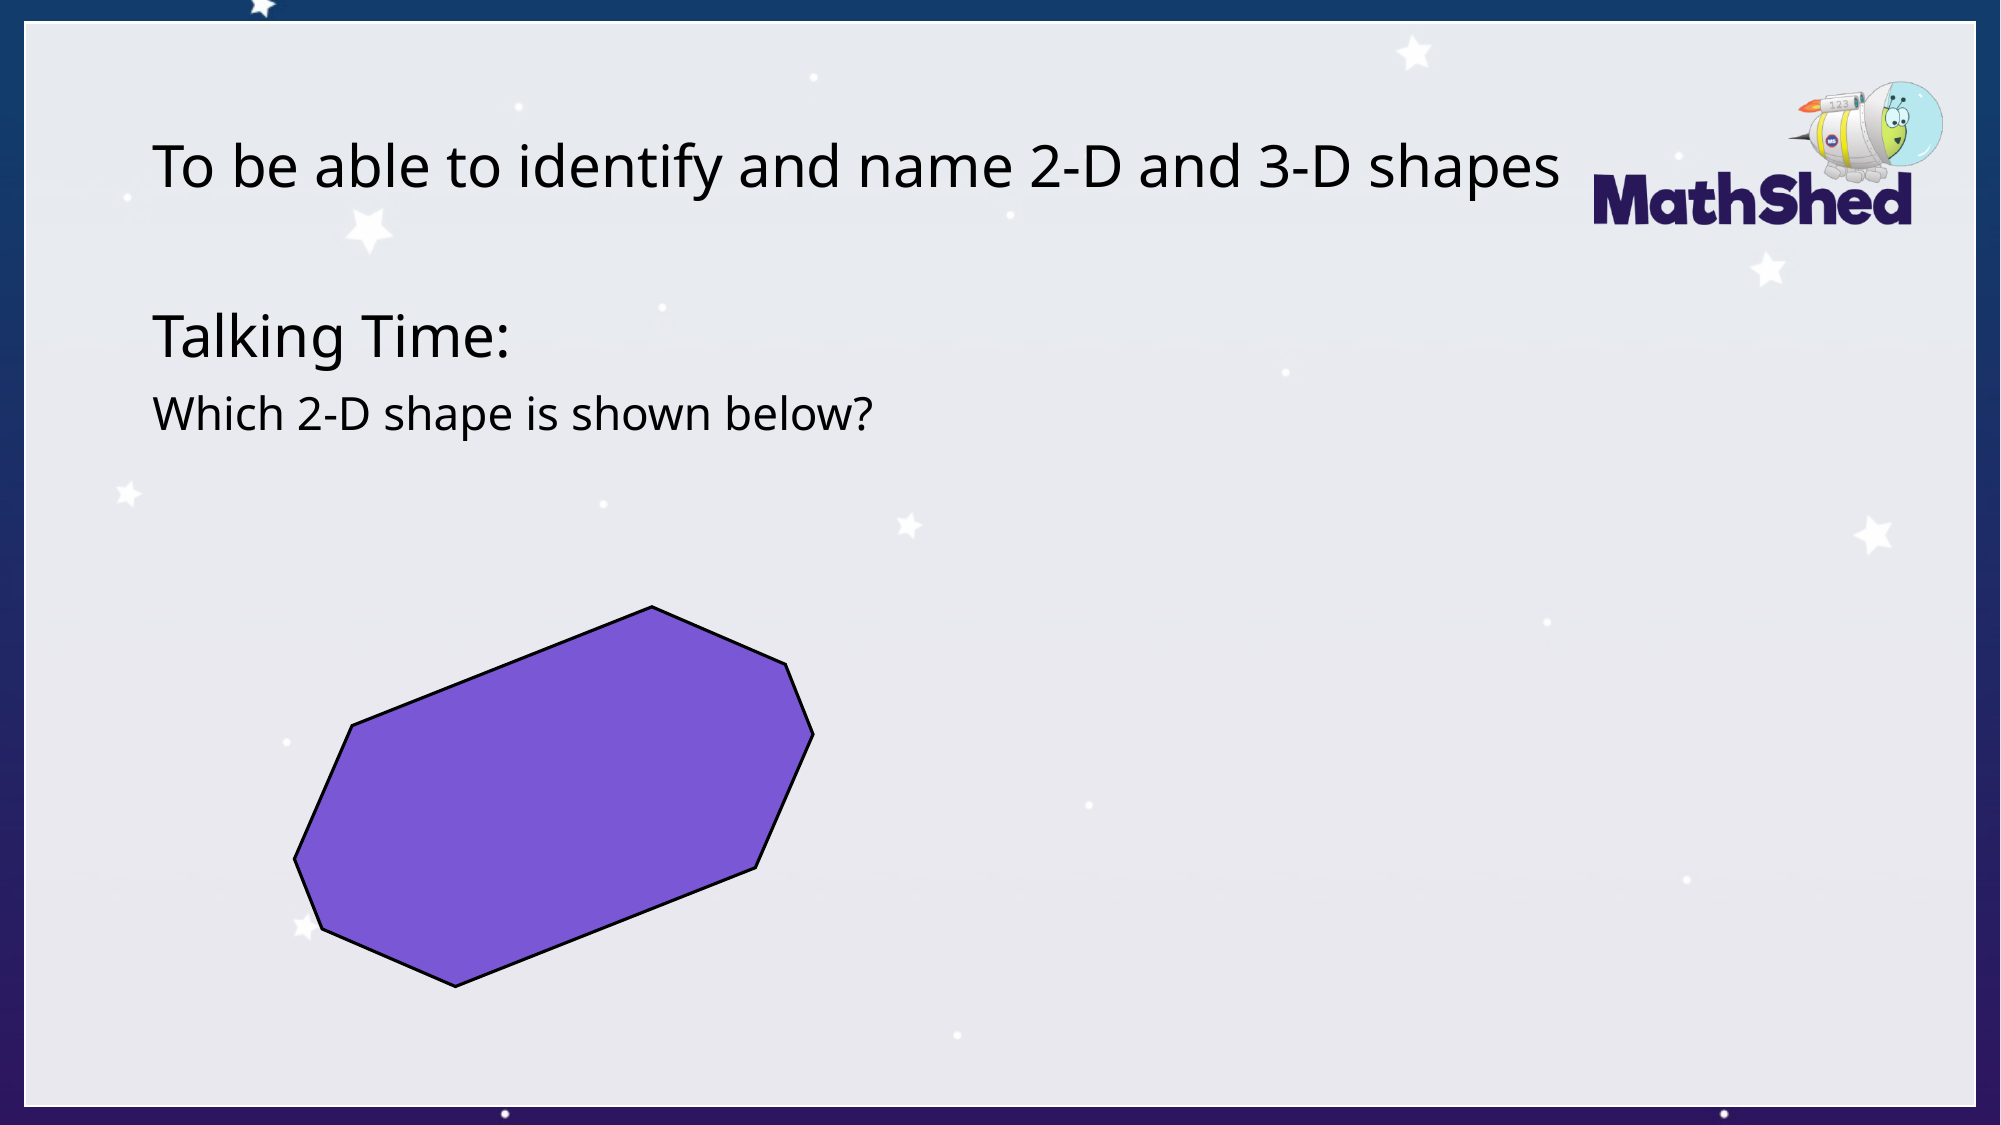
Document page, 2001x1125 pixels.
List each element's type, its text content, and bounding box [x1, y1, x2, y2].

title To be able to identify and name 2-D and 3-D shapes [137, 59, 1578, 278]
text_box [293, 605, 815, 988]
list Talking Time: Which 2-D shape is shown below? [137, 299, 1863, 1014]
picture [0, 0, 2001, 1125]
